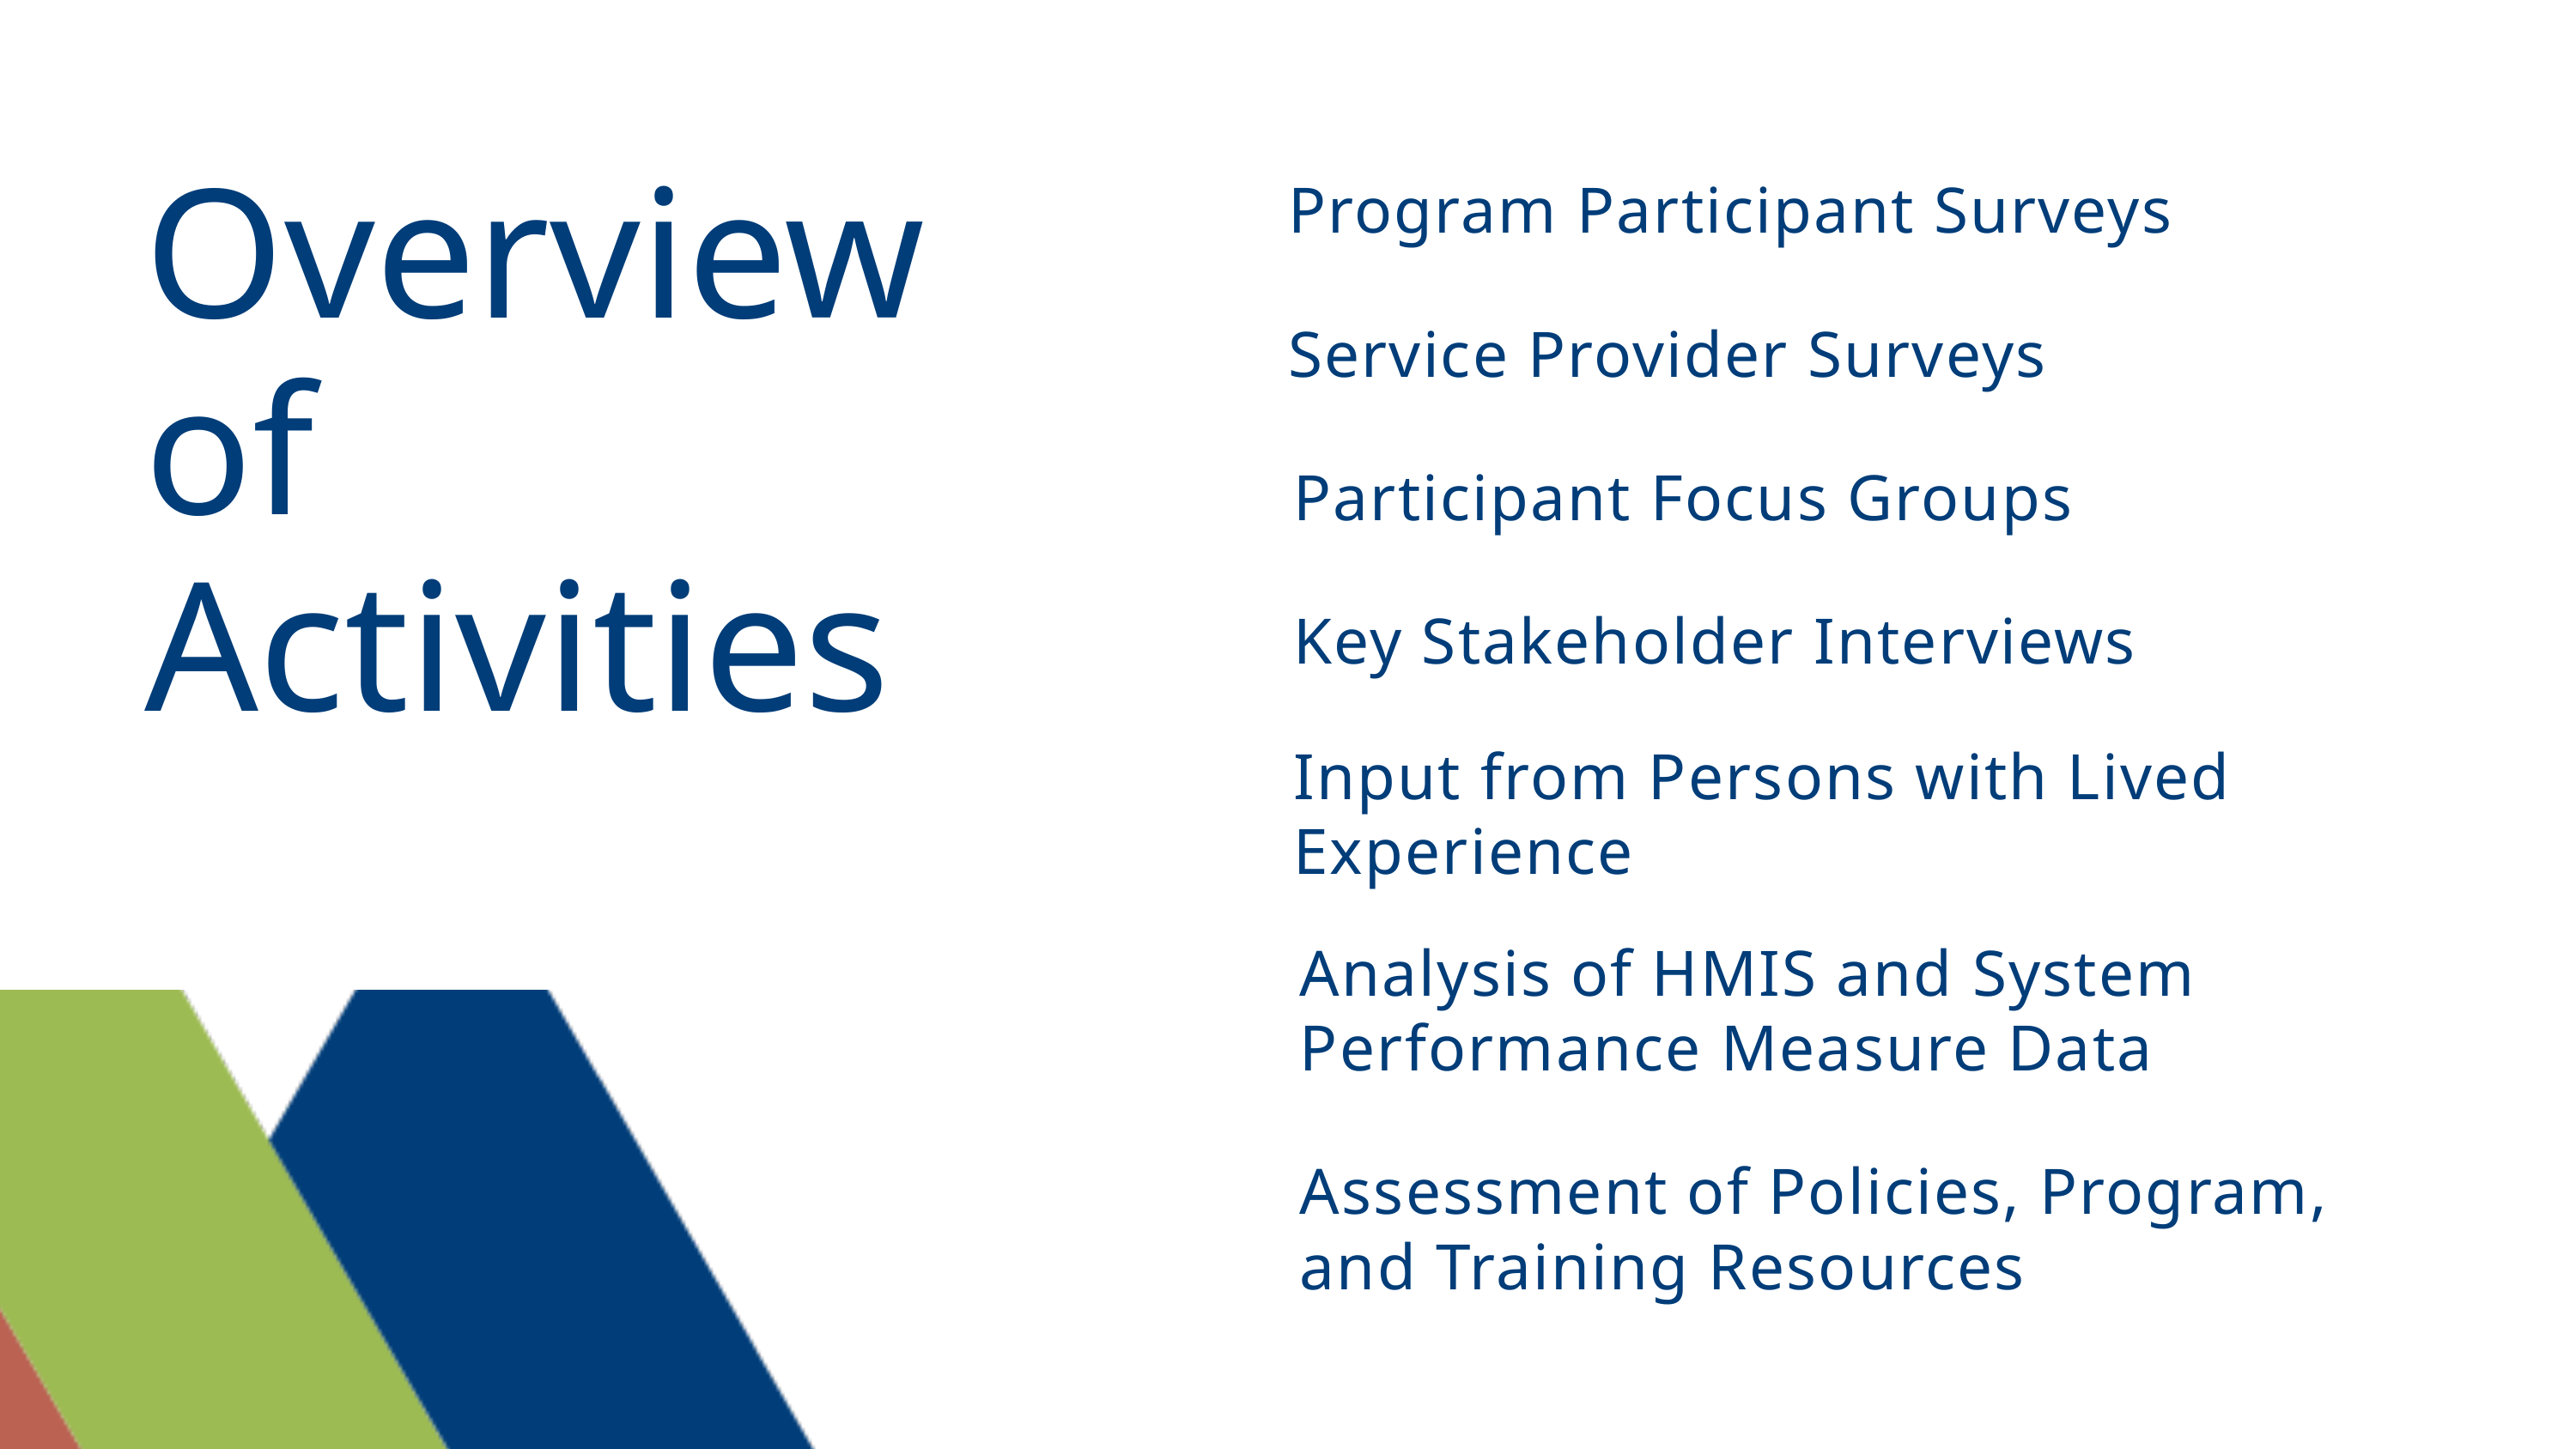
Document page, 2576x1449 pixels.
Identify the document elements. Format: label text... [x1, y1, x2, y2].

text_box Program Participant Surveys [1288, 170, 2397, 246]
text_box Participant Focus Groups [1293, 458, 2402, 533]
text_box Input from Persons with Lived Experience [1293, 737, 2402, 888]
text_box Service Provider Surveys [1288, 314, 2397, 390]
text_box Key Stakeholder Interviews [1293, 601, 2402, 677]
text_box [0, 990, 819, 1449]
text_box Overview of Activities [144, 156, 993, 748]
text_box Analysis of HMIS and System Performance Measure Data [1300, 933, 2409, 1084]
text_box Assessment of Policies, Program, and Training Resources [1300, 1151, 2409, 1302]
